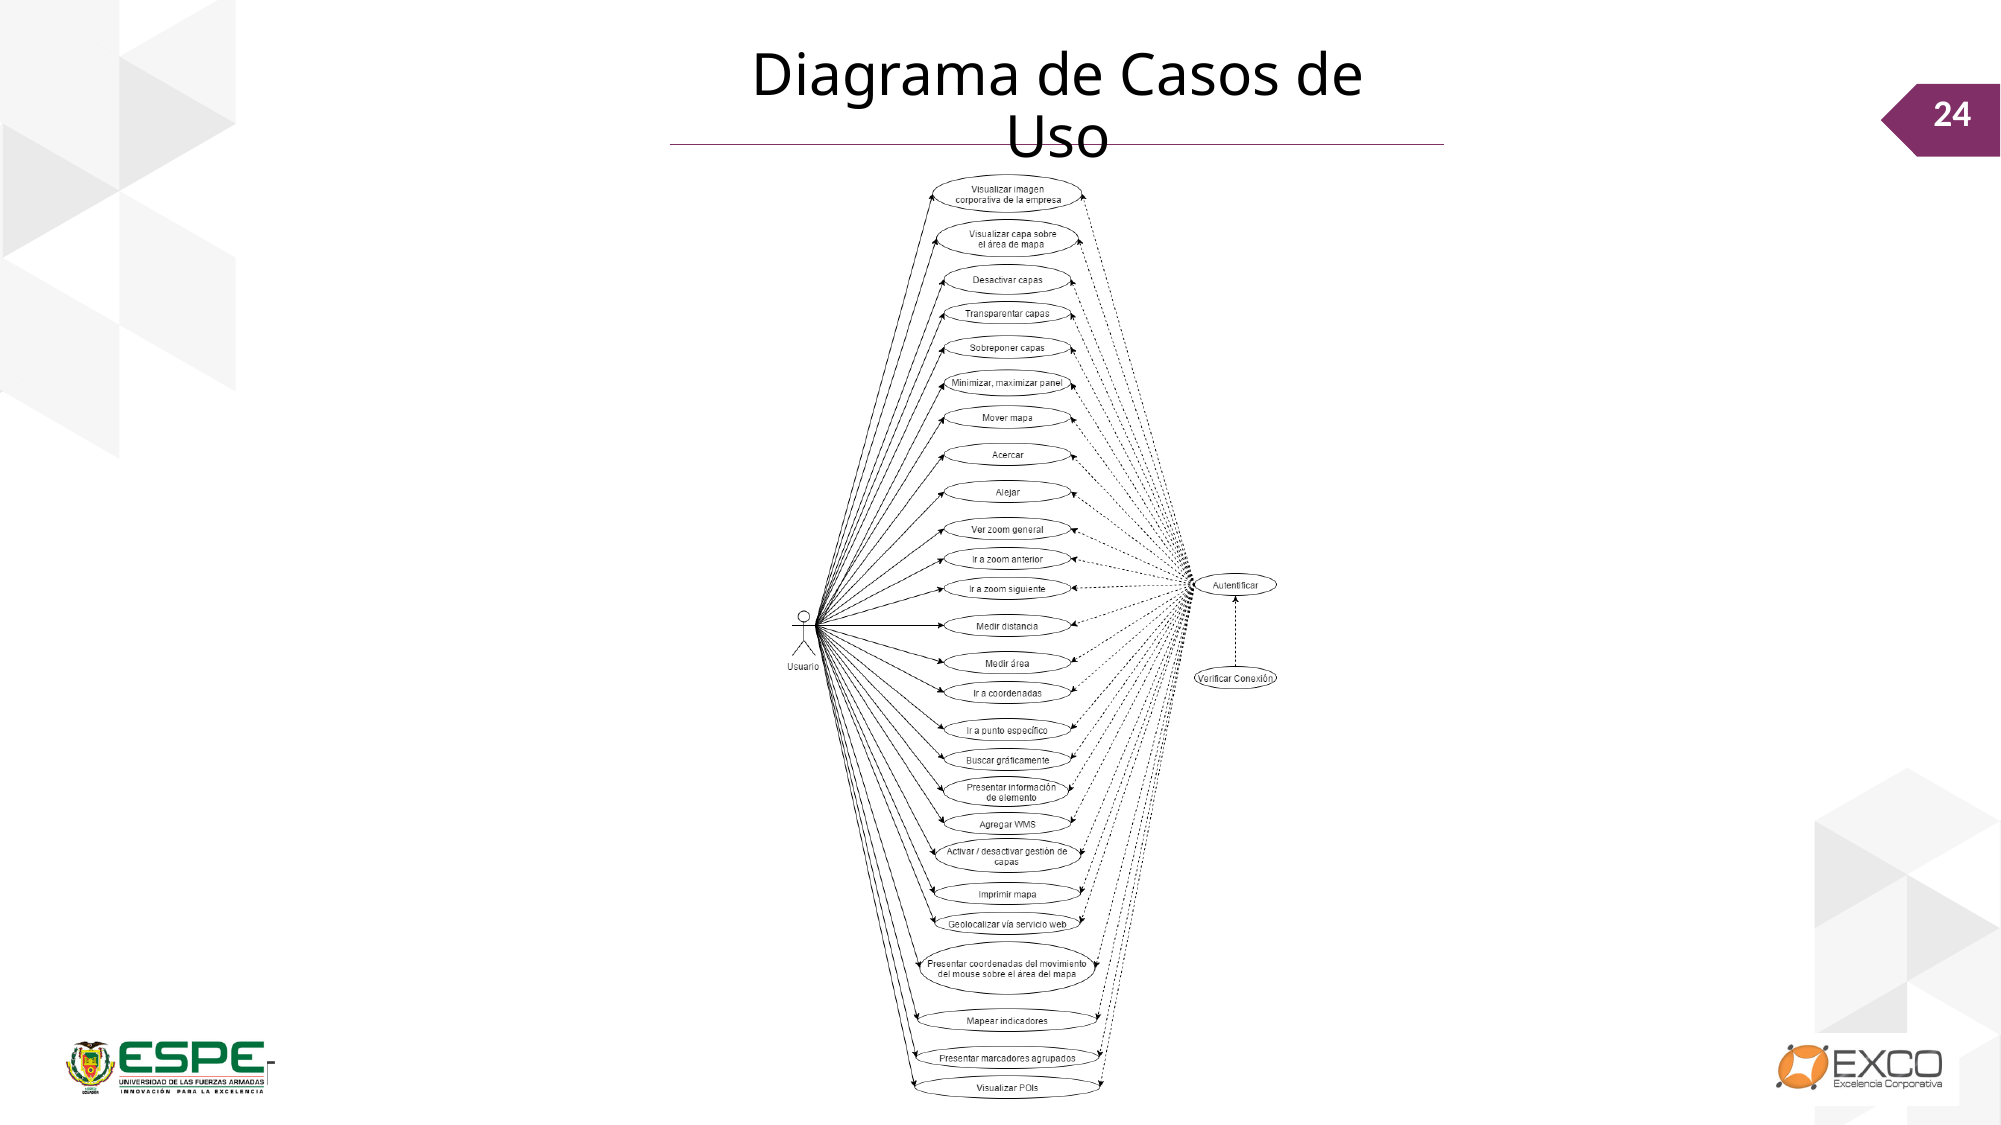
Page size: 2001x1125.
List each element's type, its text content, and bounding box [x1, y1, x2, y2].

slide_number 24 [1904, 88, 2000, 149]
picture [59, 1033, 267, 1099]
picture [1752, 1033, 1960, 1106]
title Diagrama de Casos de Uso [693, 0, 1423, 215]
picture [786, 172, 1278, 1102]
